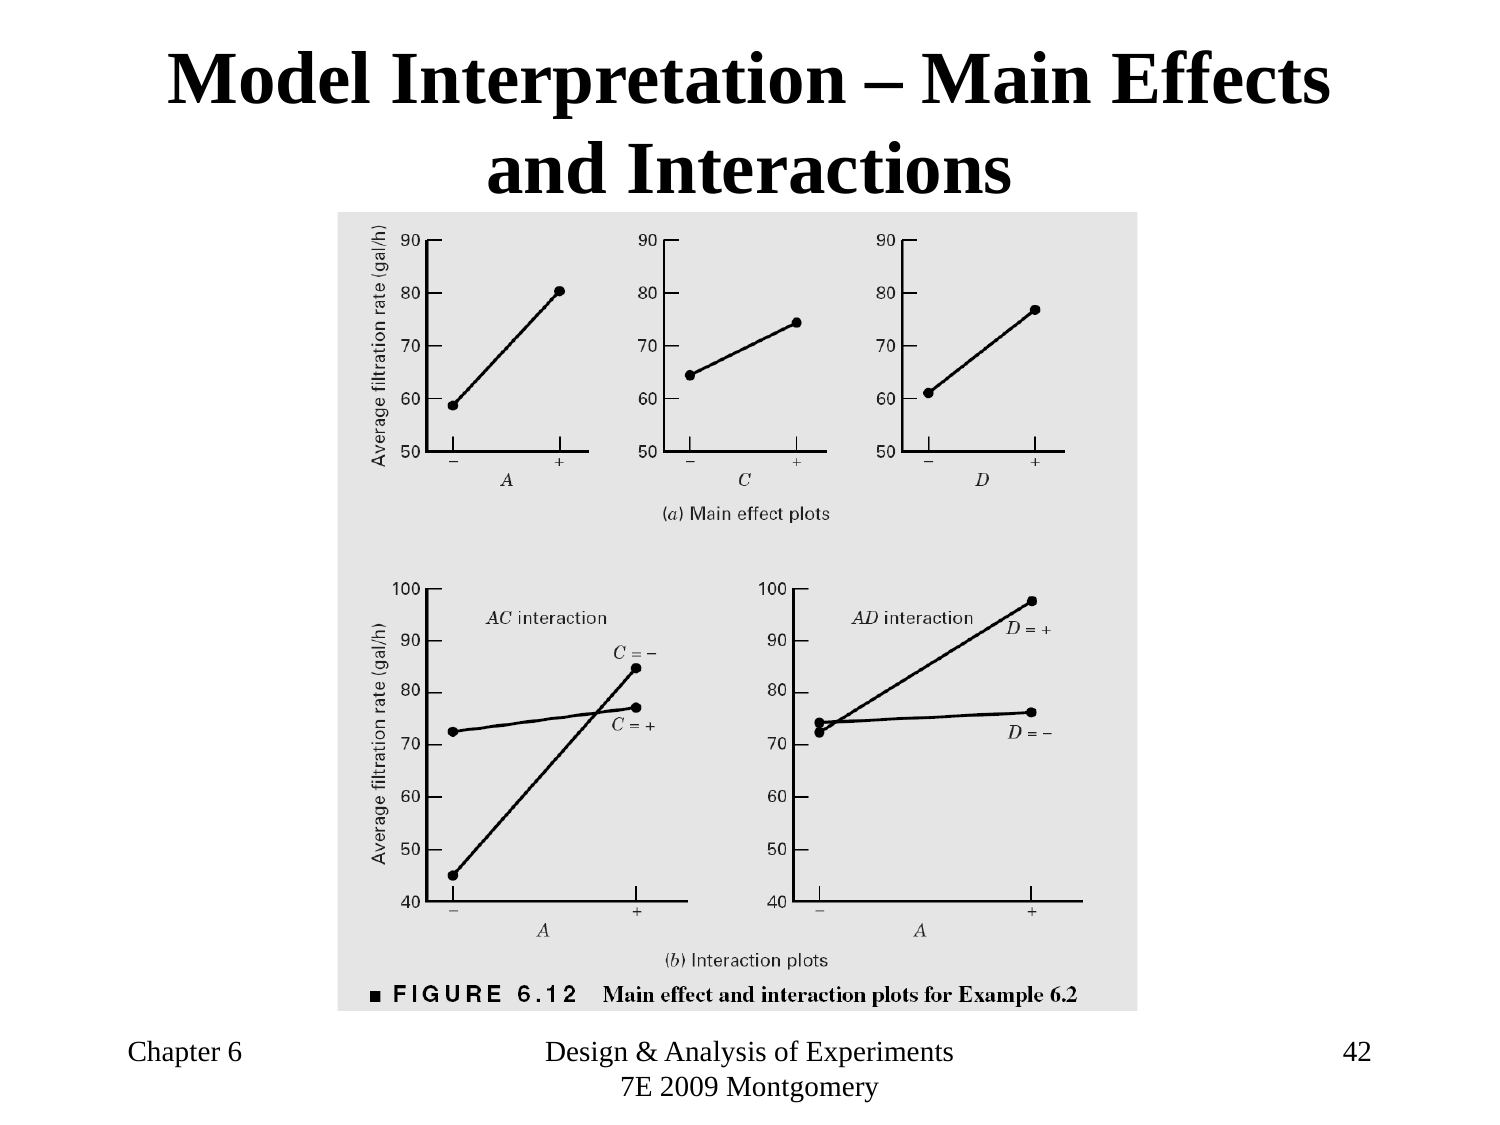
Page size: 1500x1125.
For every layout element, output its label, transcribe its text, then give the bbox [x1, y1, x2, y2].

footer Design & Analysis of Experiments 7E 2009 Montgomery [512, 1024, 988, 1101]
title Model Interpretation – Main Effects and Interactions [112, 24, 1388, 213]
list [337, 212, 1138, 1011]
slide_number 42 [1074, 1024, 1388, 1101]
slide_number Chapter 6 [112, 1024, 426, 1101]
